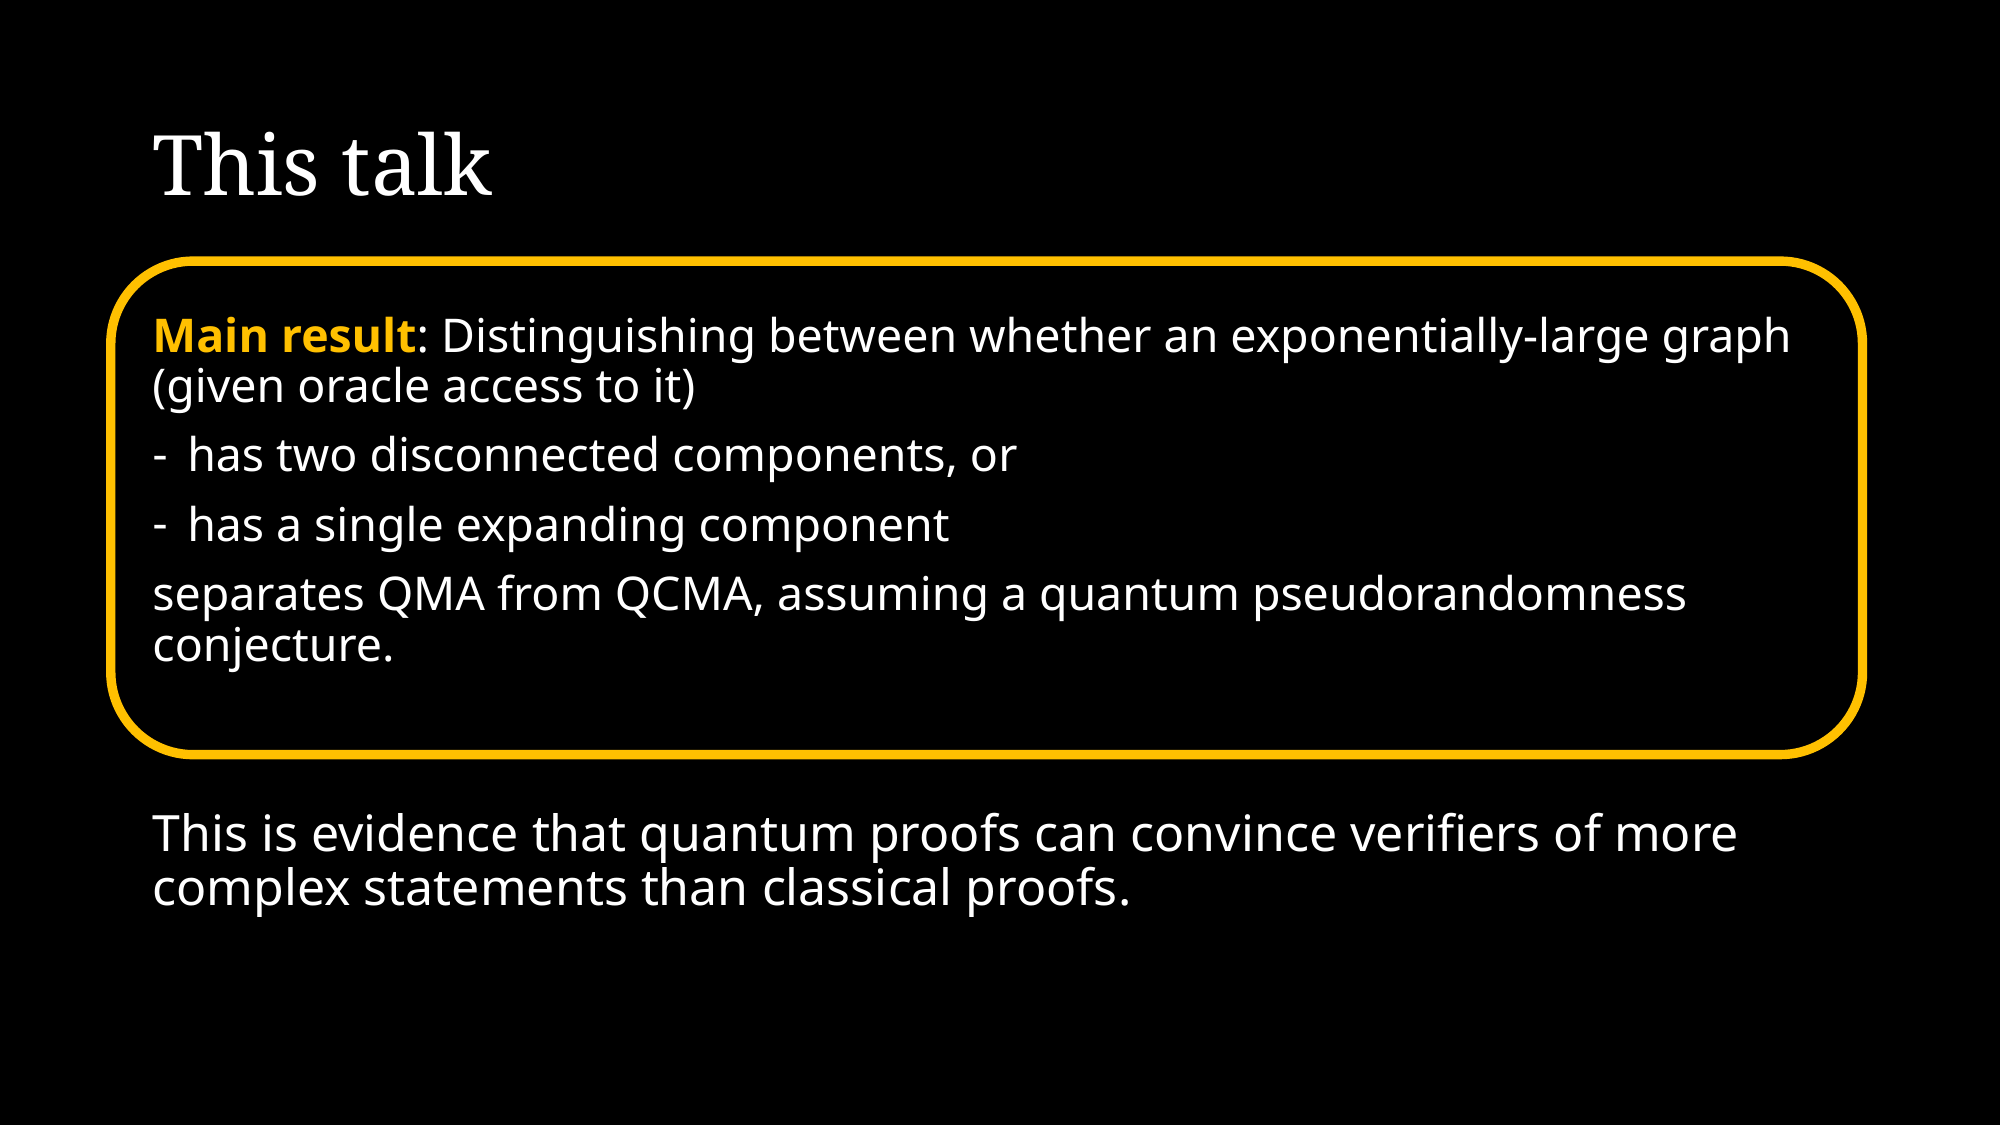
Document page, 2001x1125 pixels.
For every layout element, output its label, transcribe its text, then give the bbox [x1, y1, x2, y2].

text_box [109, 260, 1864, 756]
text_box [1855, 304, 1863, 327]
text_box This is evidence that quantum proofs can convince verifiers of more complex statements than classical proofs. [137, 800, 1863, 894]
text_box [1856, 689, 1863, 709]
title This talk [137, 59, 1863, 278]
text_box [137, 894, 1863, 1117]
